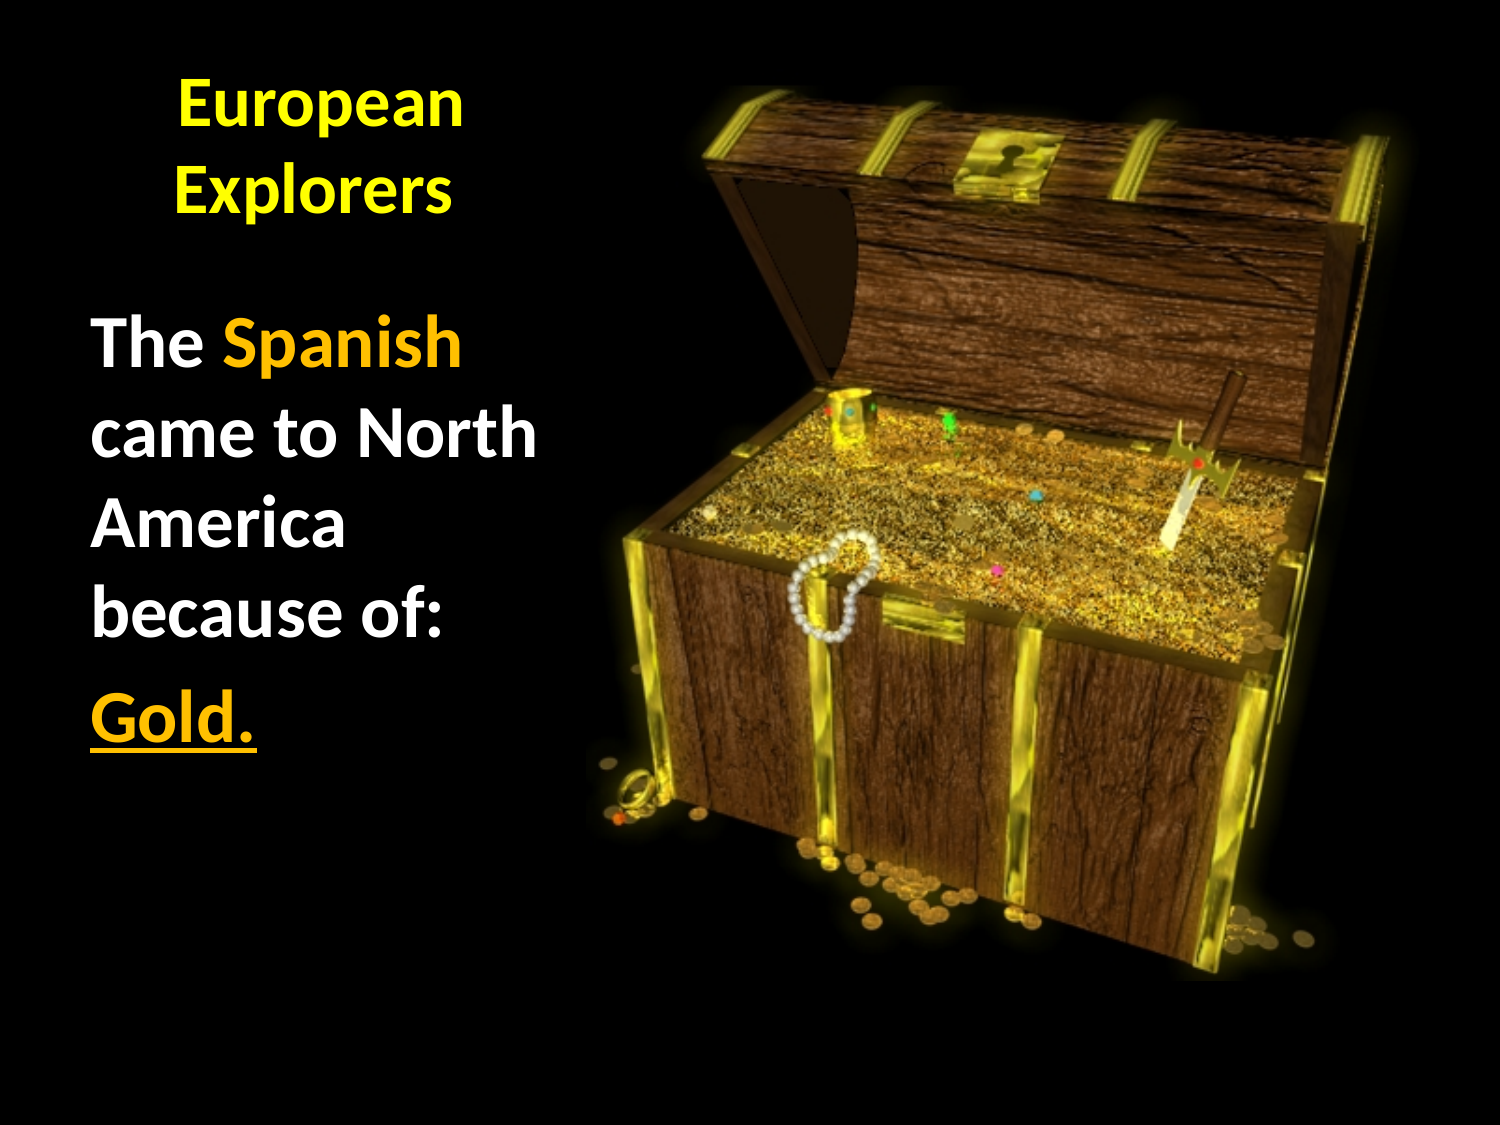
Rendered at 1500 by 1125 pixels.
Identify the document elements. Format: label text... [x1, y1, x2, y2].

title European Explorers [75, 44, 569, 235]
list The Spanish came to North America because of: Gold. [75, 235, 569, 1005]
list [586, 68, 1426, 981]
